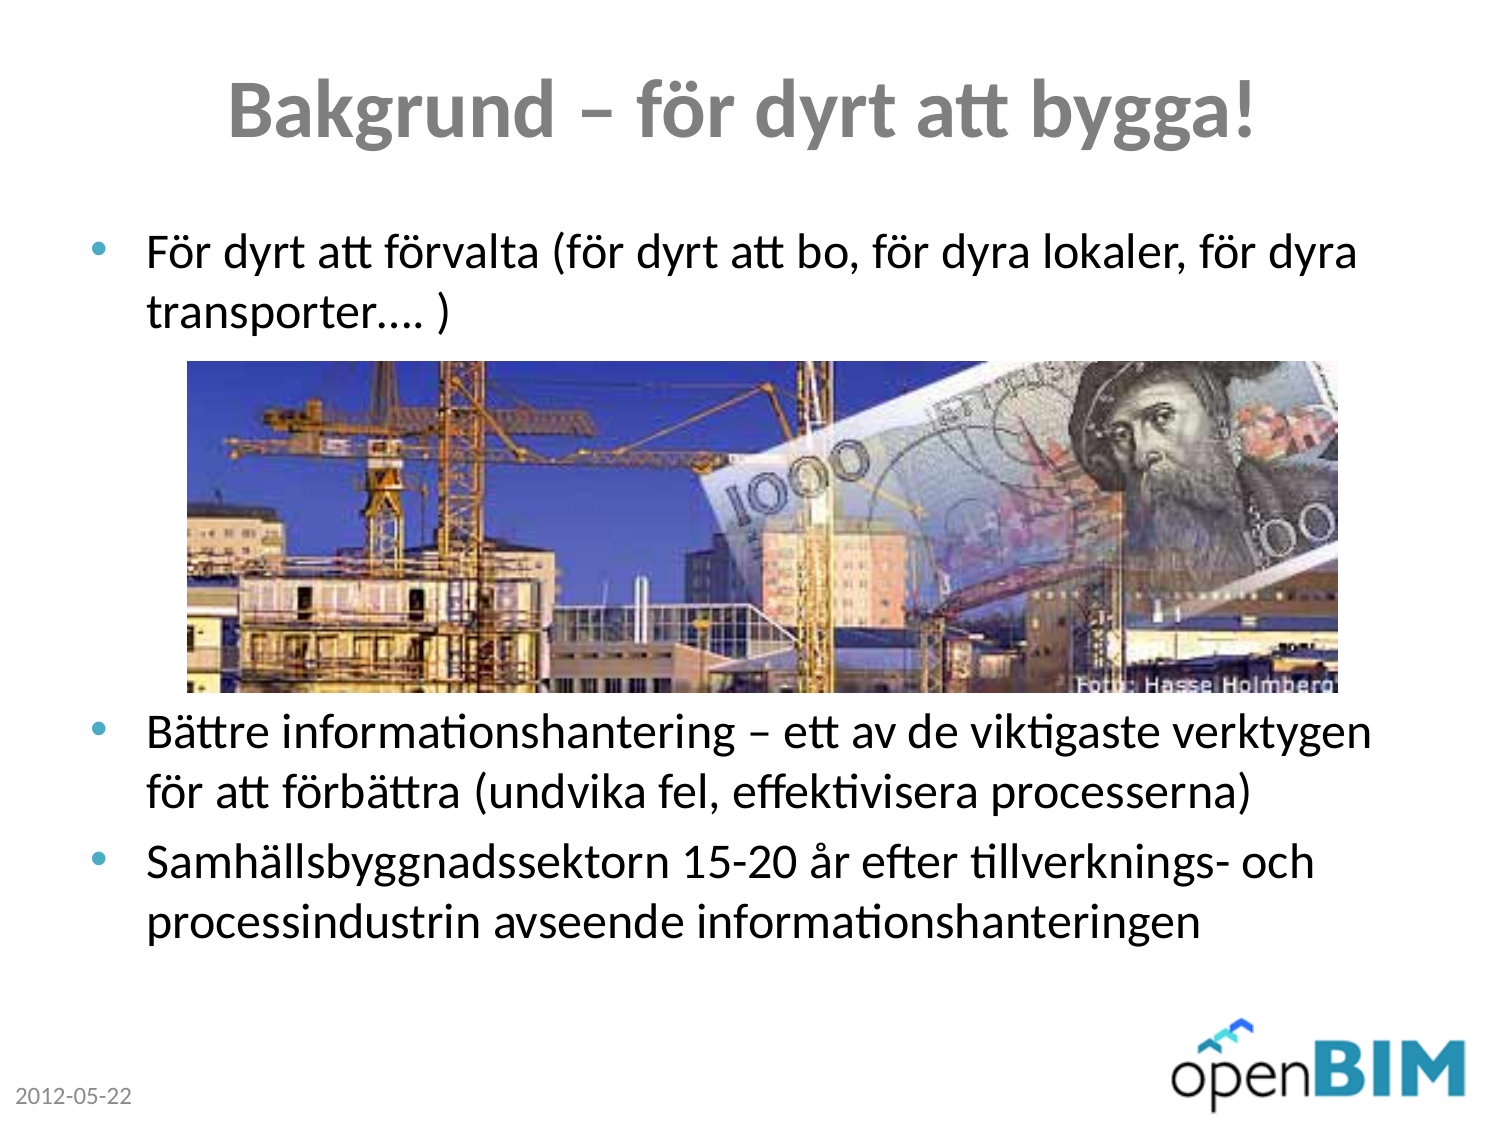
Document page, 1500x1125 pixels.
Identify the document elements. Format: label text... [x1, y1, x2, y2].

title Bakgrund – för dyrt att bygga! [70, 44, 1454, 165]
picture [1171, 1017, 1466, 1114]
picture [187, 361, 1338, 693]
list För dyrt att förvalta (för dyrt att bo, för dyra lokaler, för dyra transporter…. ) Bättre informationshantering – ett av de viktigaste verktygen för att förbättra (undvika fel, effektivisera processerna) Samhällsbyggnadssektorn 15-20 år efter tillverknings- och processindustrin avseende informationshanteringen [74, 210, 1454, 1006]
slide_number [0, 1065, 172, 1125]
